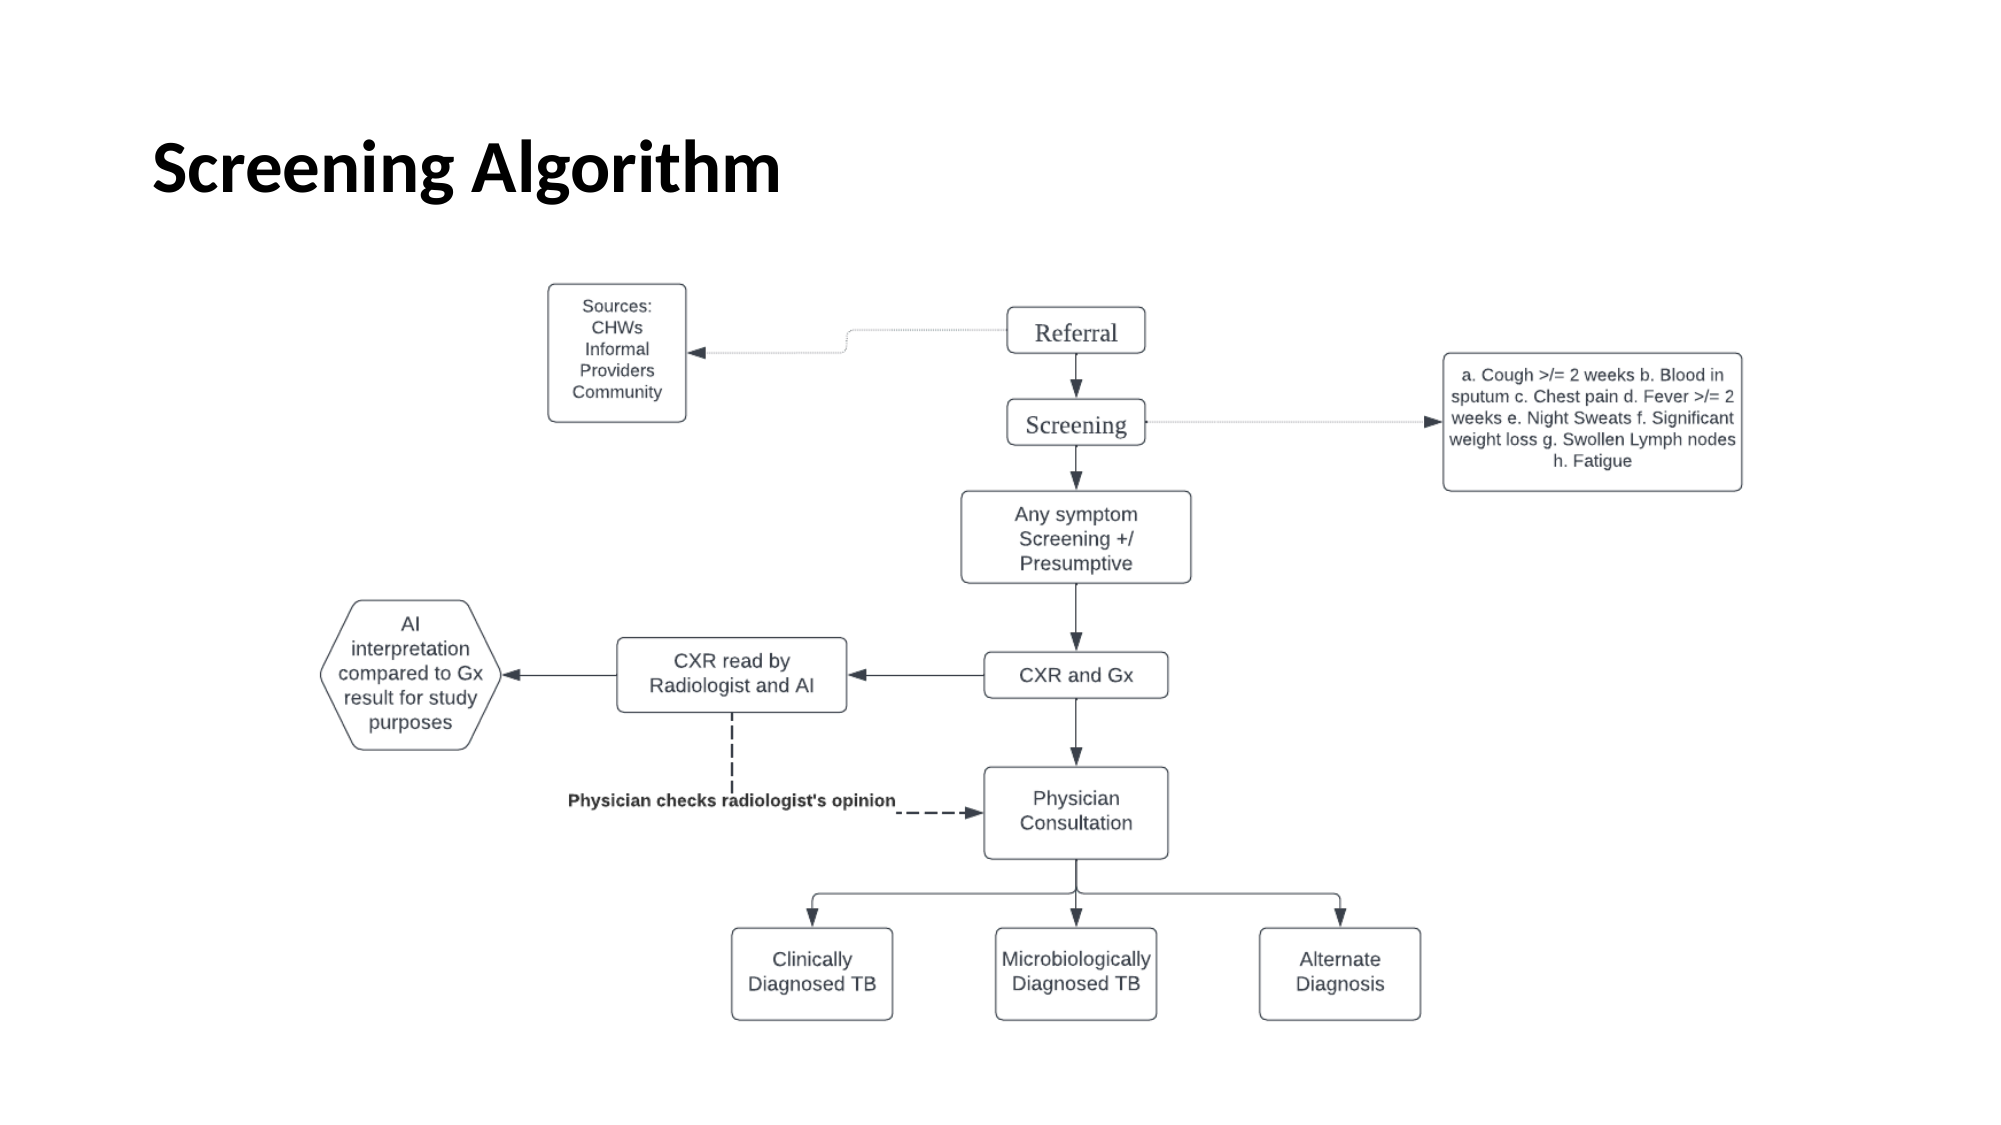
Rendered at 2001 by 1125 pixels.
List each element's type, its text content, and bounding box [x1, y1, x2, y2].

title Screening Algorithm [137, 59, 1863, 278]
picture [272, 238, 1788, 1066]
